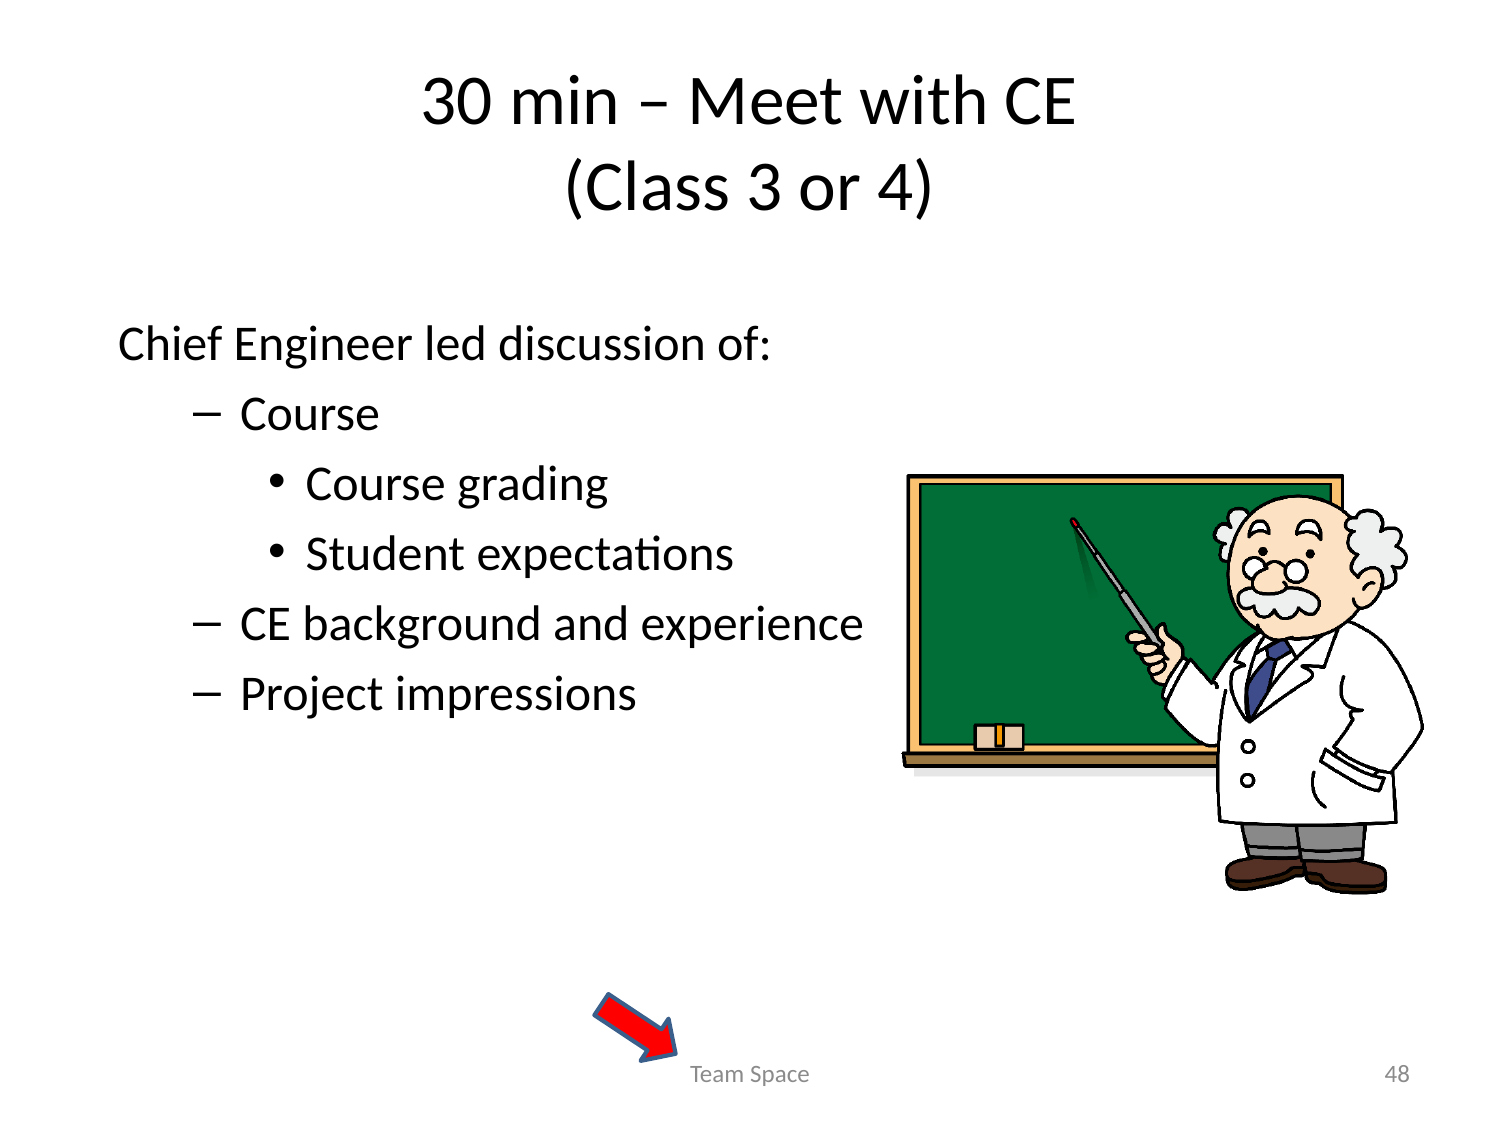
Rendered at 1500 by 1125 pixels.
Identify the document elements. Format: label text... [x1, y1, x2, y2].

text_box [592, 992, 678, 1063]
list Chief Engineer led discussion of: Course Course grading Student expectations CE background and experience Project impressions [103, 303, 1397, 1017]
slide_number 48 [1074, 1042, 1425, 1103]
footer Team Space [512, 1042, 988, 1103]
title 30 min – Meet with CE (Class 3 or 4) [75, 45, 1425, 233]
picture [899, 474, 1426, 895]
